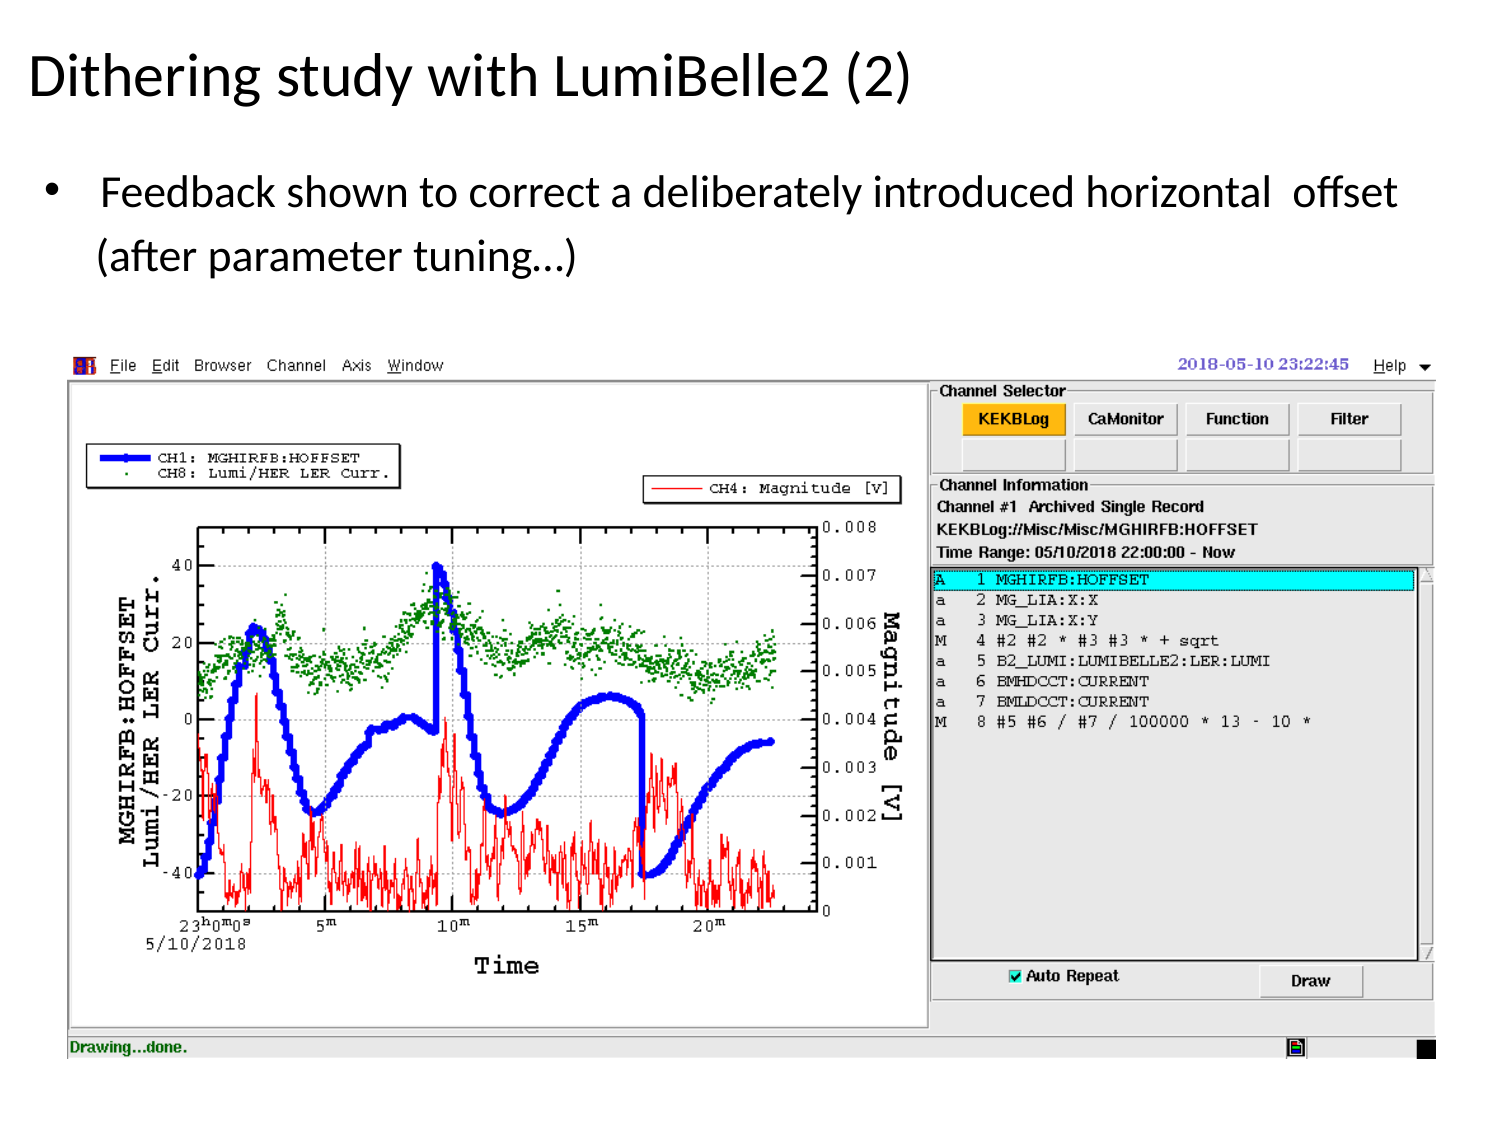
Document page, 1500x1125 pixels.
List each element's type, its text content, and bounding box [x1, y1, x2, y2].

title Dithering study with LumiBelle2 (2) [13, 18, 1040, 126]
picture [67, 352, 1436, 1059]
list Feedback shown to correct a deliberately introduced horizontal offset (after parameter tuning…) [29, 154, 1475, 327]
